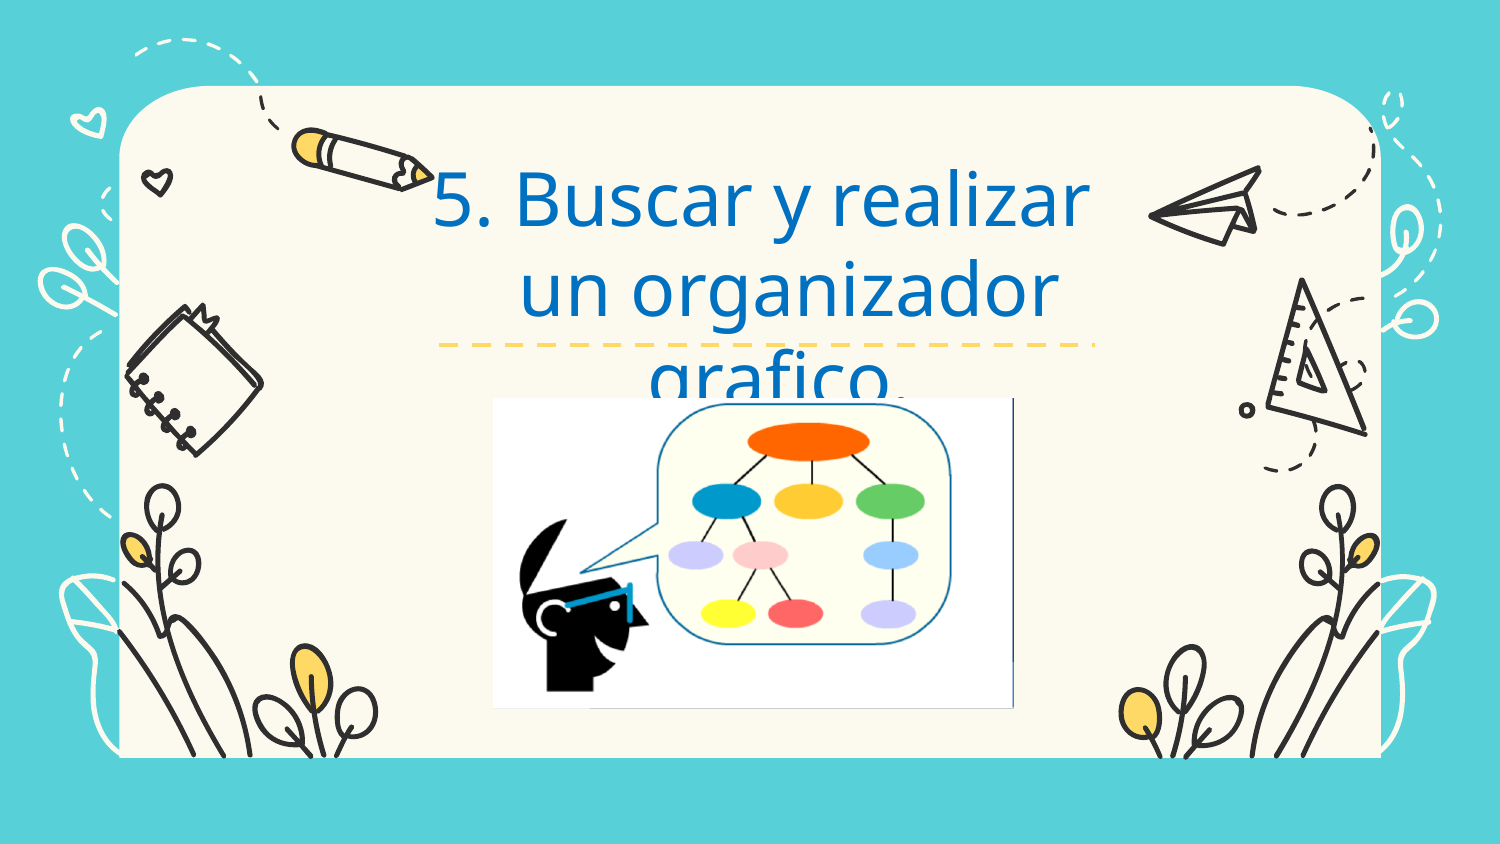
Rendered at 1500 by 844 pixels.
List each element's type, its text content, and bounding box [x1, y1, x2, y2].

text_box [1362, 168, 1372, 182]
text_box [1243, 284, 1389, 484]
subtitle 5. Buscar y realizar un organizador grafico. [394, 136, 1110, 212]
text_box [1272, 208, 1287, 216]
text_box [1148, 165, 1262, 247]
picture [492, 397, 1015, 709]
text_box [1371, 143, 1376, 159]
text_box [1344, 189, 1357, 200]
text_box [140, 168, 174, 198]
text_box [1297, 211, 1313, 217]
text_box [250, 116, 441, 179]
text_box [124, 302, 264, 458]
text_box [1321, 203, 1336, 212]
text_box [1368, 126, 1373, 134]
